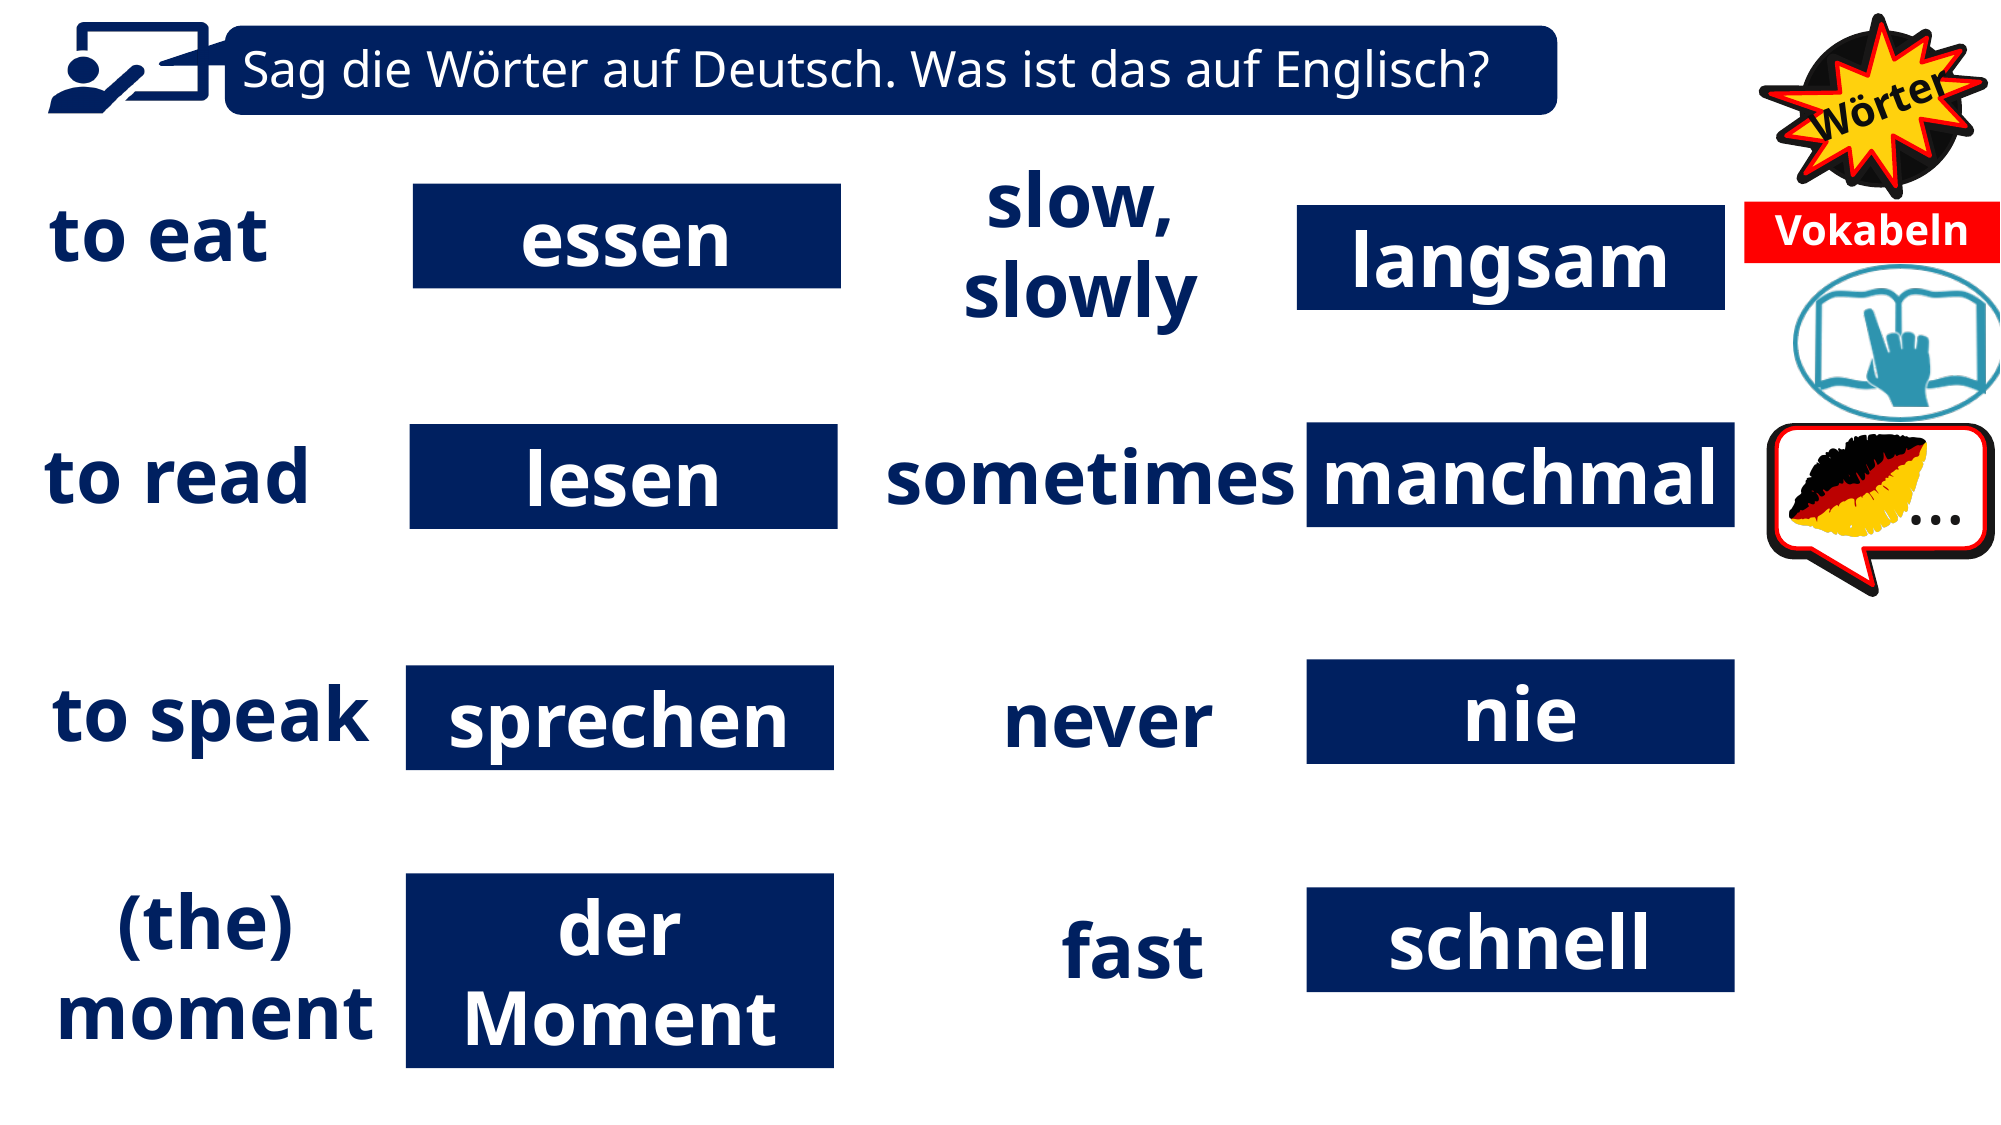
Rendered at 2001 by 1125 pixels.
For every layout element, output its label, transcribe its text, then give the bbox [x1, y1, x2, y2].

text_box [220, 34, 1556, 115]
text_box to speak [0, 659, 439, 764]
text_box schnell [1306, 887, 1735, 993]
picture [39, 0, 216, 143]
text_box langsam [1296, 205, 1725, 310]
text_box to eat [0, 179, 387, 285]
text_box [1779, 26, 1984, 193]
text_box Sag die Wörter auf Deutsch. Was ist das auf Englisch? [227, 30, 1556, 106]
text_box fast [905, 896, 1361, 1001]
text_box der Moment [405, 873, 834, 1069]
text_box manchmal [1306, 422, 1735, 528]
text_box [1772, 427, 1989, 554]
text_box [230, 25, 1552, 30]
text_box (the) moment [1, 867, 430, 1062]
text_box to read [0, 420, 406, 526]
picture [1793, 264, 2000, 422]
text_box sprechen [405, 665, 834, 771]
text_box never [880, 665, 1337, 771]
text_box lesen [409, 424, 838, 529]
text_box nie [1306, 659, 1735, 764]
title Vokabeln [1744, 201, 2000, 264]
text_box slow, slowly [894, 145, 1268, 340]
text_box essen [412, 183, 841, 289]
text_box sometimes [863, 422, 1306, 528]
